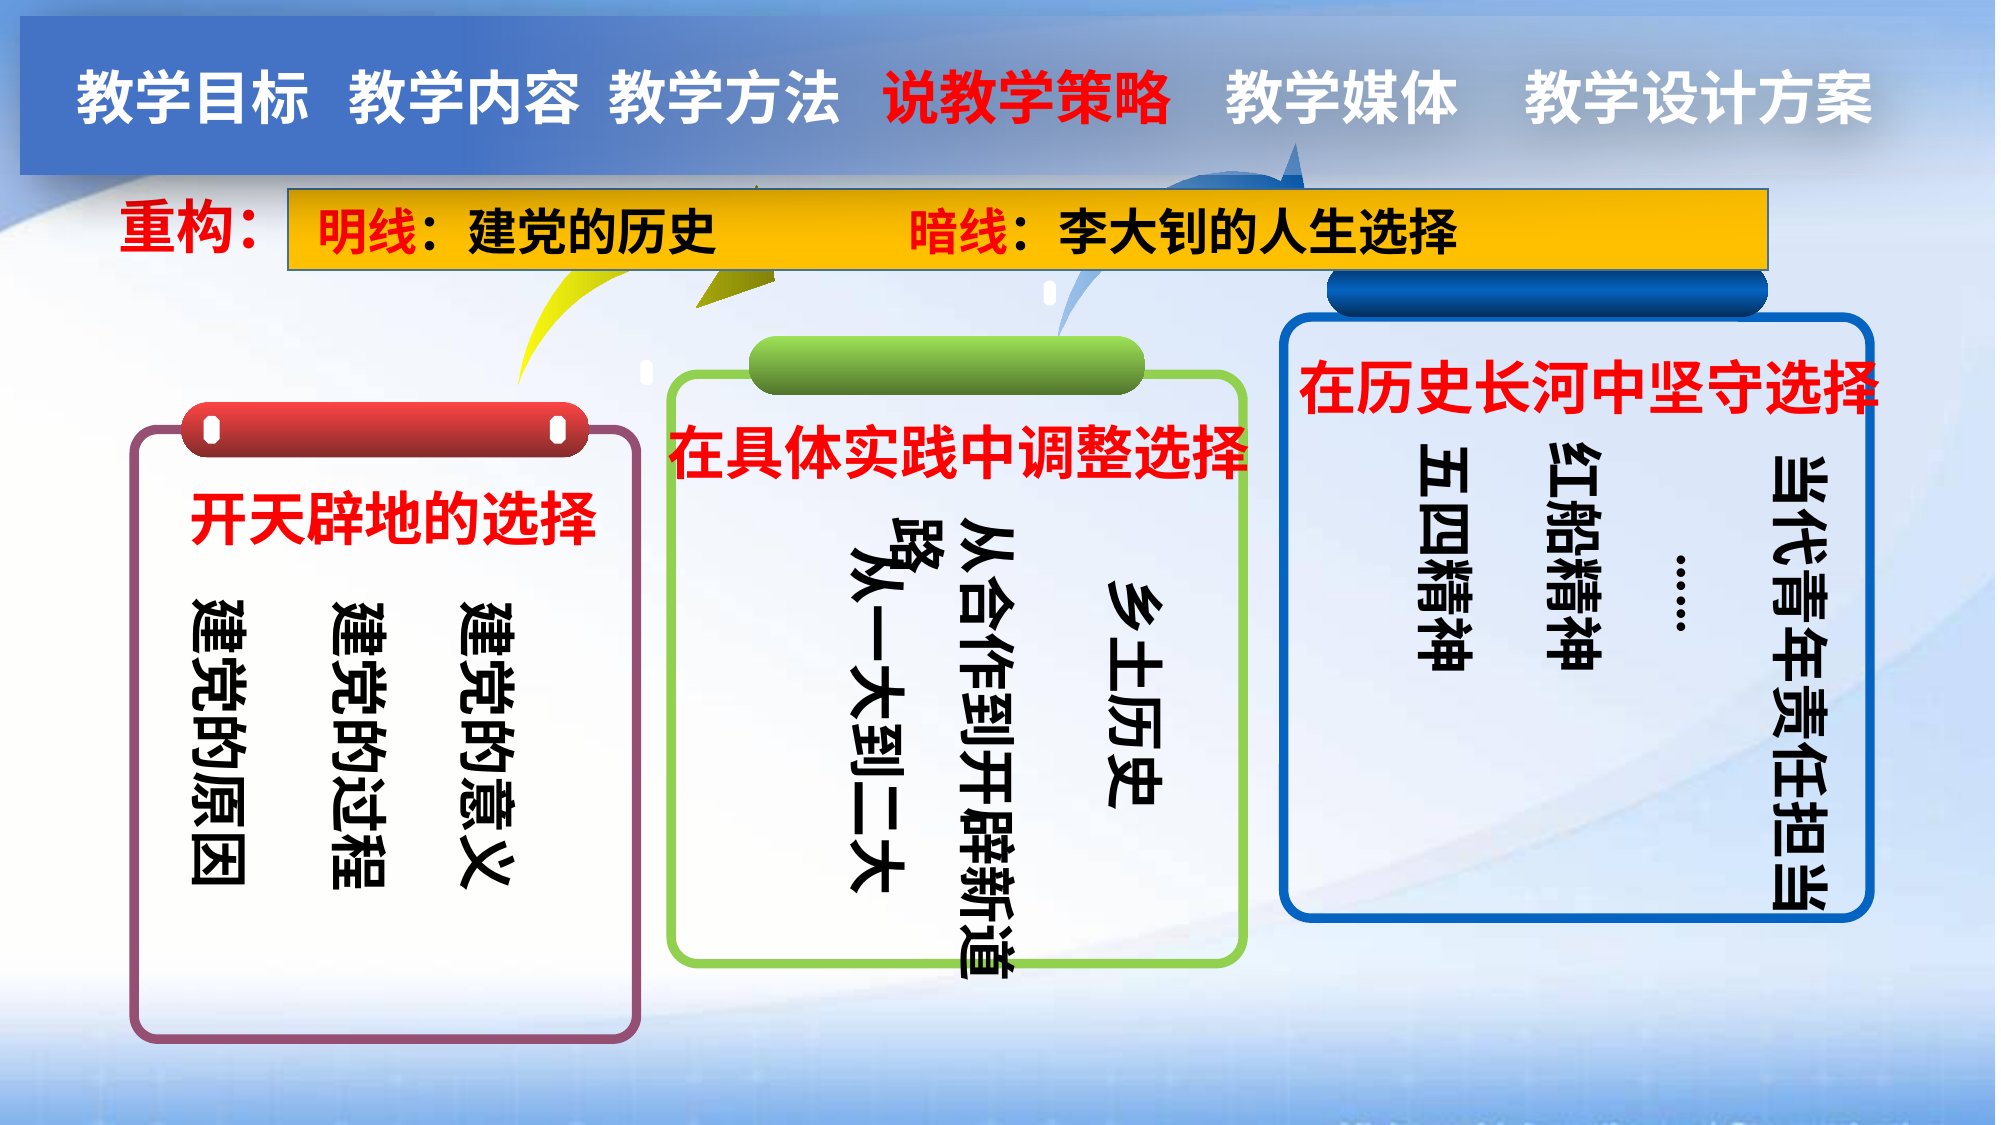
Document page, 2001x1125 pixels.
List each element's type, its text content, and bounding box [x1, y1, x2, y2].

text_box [134, 396, 637, 1040]
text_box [1283, 262, 1929, 1033]
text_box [652, 335, 1273, 1046]
text_box 教学目标 教学内容 教学方法 说教学策略 教学媒体 教学设计方案 [1995, 17, 2000, 175]
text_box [288, 188, 1768, 271]
picture [0, 0, 1995, 1125]
